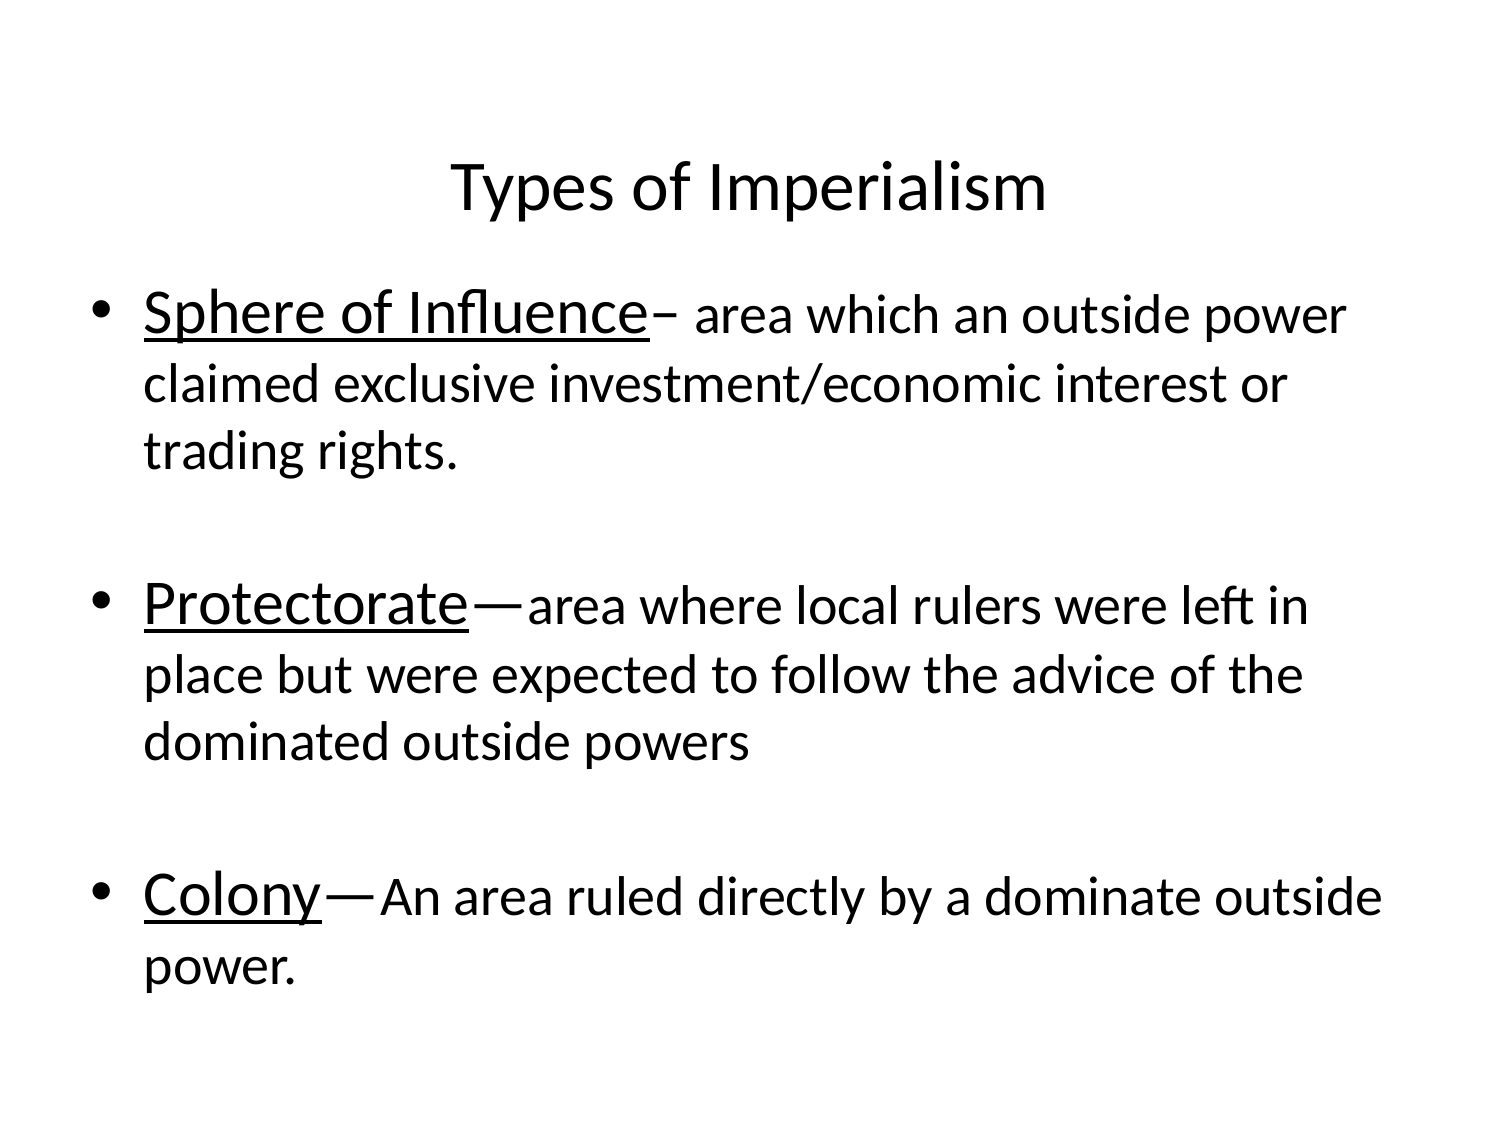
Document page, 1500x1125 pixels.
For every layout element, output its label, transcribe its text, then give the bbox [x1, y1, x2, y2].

list Sphere of Influence– area which an outside power claimed exclusive investment/economic interest or trading rights. Protectorate—area where local rulers were left in place but were expected to follow the advice of the dominated outside powers Colony—An area ruled directly by a dominate outside power. [75, 262, 1425, 1005]
title Types of Imperialism [75, 45, 1425, 233]
